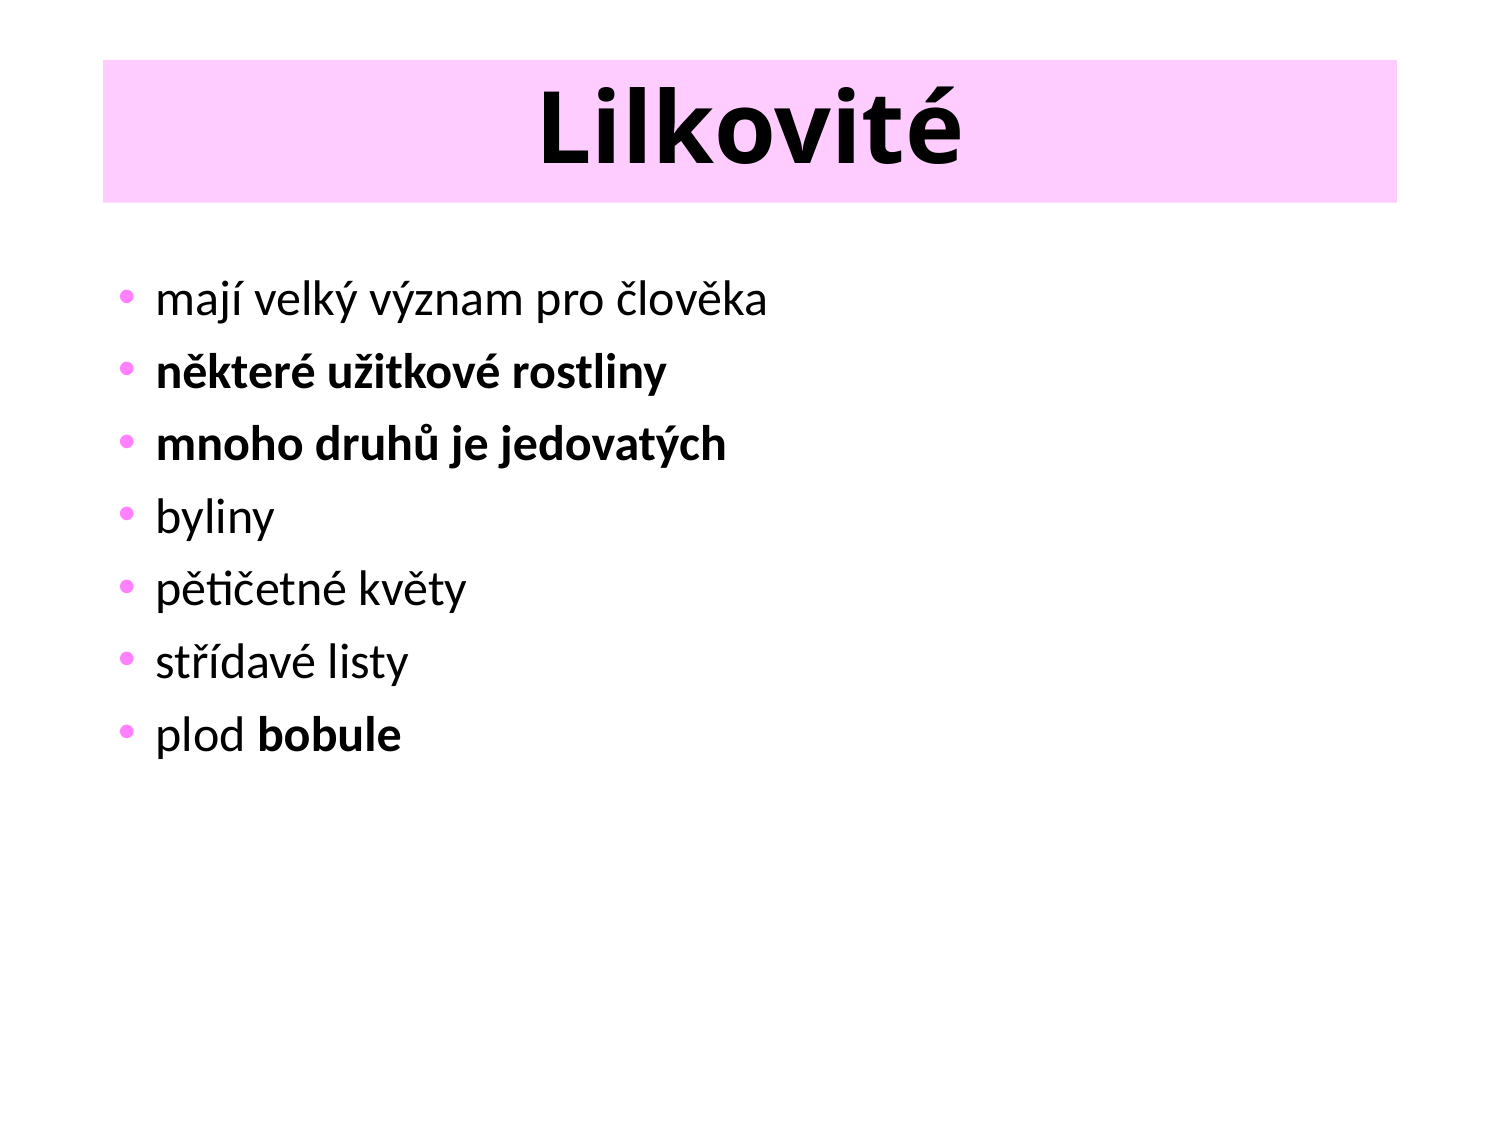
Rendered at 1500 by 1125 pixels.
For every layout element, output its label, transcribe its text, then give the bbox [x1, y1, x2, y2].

list mají velký význam pro člověka některé užitkové rostliny mnoho druhů je jedovatých byliny pětičetné květy střídavé listy plod bobule [103, 258, 1397, 1014]
title Lilkovité [103, 59, 1397, 203]
